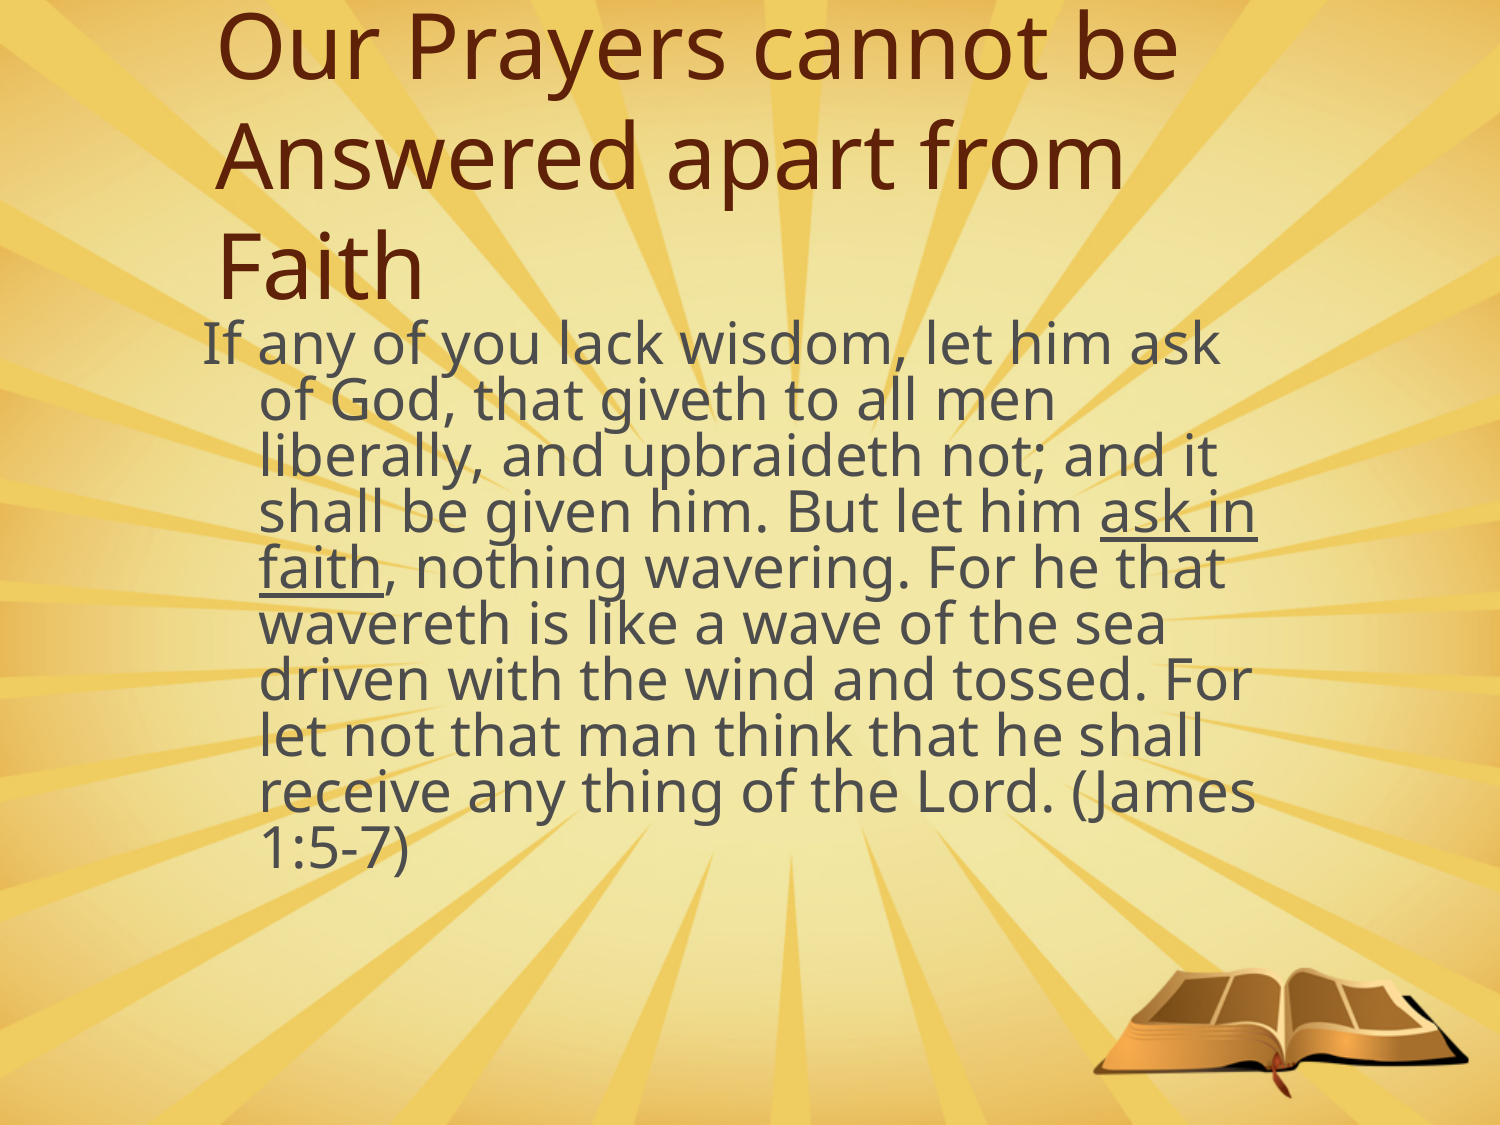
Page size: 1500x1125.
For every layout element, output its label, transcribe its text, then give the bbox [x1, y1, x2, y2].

picture [0, 0, 1500, 1125]
title Our Prayers cannot be Answered apart from Faith [199, 87, 1363, 218]
list If any of you lack wisdom, let him ask of God, that giveth to all men liberally, and upbraideth not; and it shall be given him. But let him ask in faith, nothing wavering. For he that wavereth is like a wave of the sea driven with the wind and tossed. For let not that man think that he shall receive any thing of the Lord. (James 1:5-7) [187, 312, 1288, 845]
